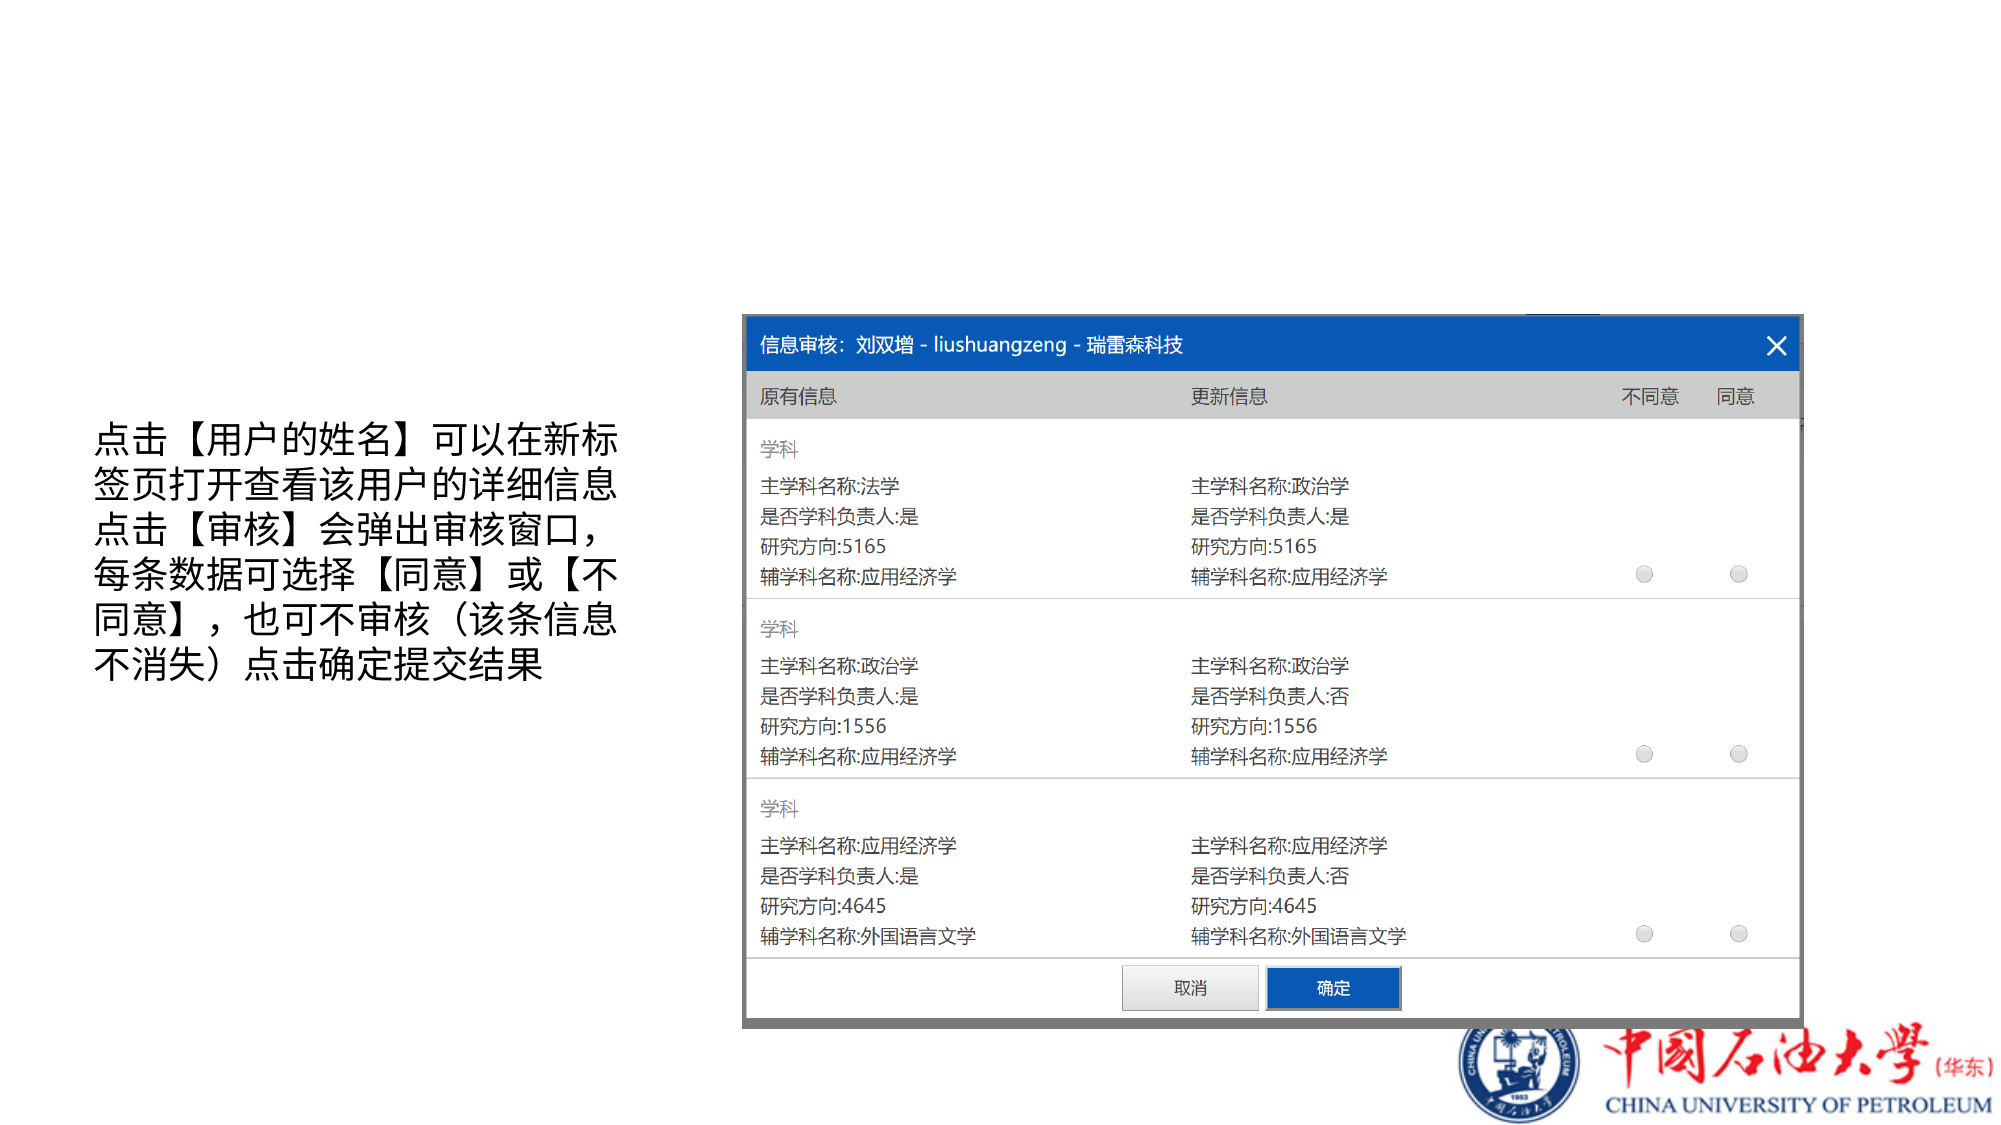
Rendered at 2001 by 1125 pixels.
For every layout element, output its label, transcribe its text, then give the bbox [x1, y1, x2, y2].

text_box 点击【用户的姓名】可以在新标签页打开查看该用户的详细信息 点击【审核】会弹出审核窗口，每条数据可选择【同意】或【不同意】，也可不审核（该条信息不消失）点击确定提交结果 [78, 408, 670, 694]
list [742, 314, 1805, 1029]
picture [1450, 999, 2001, 1125]
